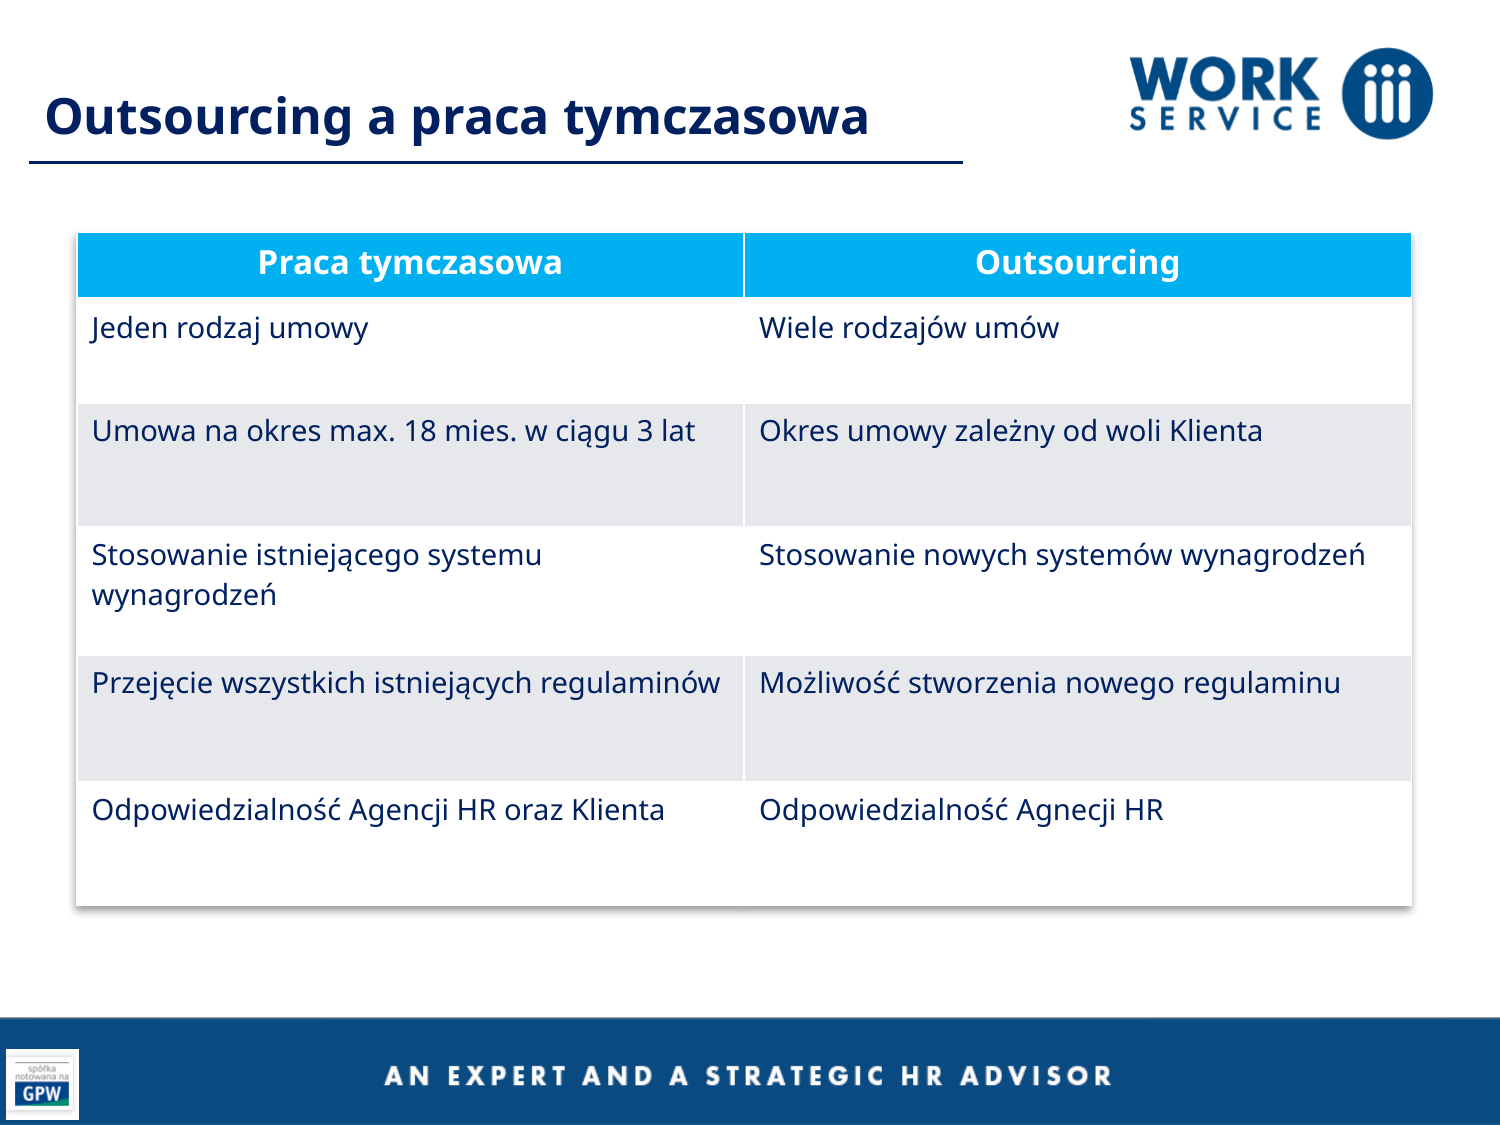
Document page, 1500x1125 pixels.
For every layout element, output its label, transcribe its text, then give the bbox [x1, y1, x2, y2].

picture [0, 1017, 1500, 1125]
table_cell Odpowiedzialność Agencji HR oraz Klienta [78, 783, 743, 904]
table_cell Okres umowy zależny od woli Klienta [745, 404, 1411, 526]
table_cell Wiele rodzajów umów [745, 302, 1411, 402]
table_cell Możliwość stworzenia nowego regulaminu [745, 656, 1411, 781]
table_cell Umowa na okres max. 18 mies. w ciągu 3 lat [78, 404, 743, 526]
text_box Outsourcing a praca tymczasowa [29, 66, 1133, 163]
table_header Praca tymczasowa [78, 233, 743, 297]
table_cell Odpowiedzialność Agnecji HR [745, 783, 1411, 904]
table_cell Jeden rodzaj umowy [78, 302, 743, 402]
table_cell Stosowanie nowych systemów wynagrodzeń [745, 528, 1411, 654]
table_cell Stosowanie istniejącego systemu wynagrodzeń [78, 528, 743, 654]
table_cell Przejęcie wszystkich istniejących regulaminów [78, 656, 743, 781]
picture [1126, 18, 1436, 172]
table_header Outsourcing [745, 233, 1411, 297]
